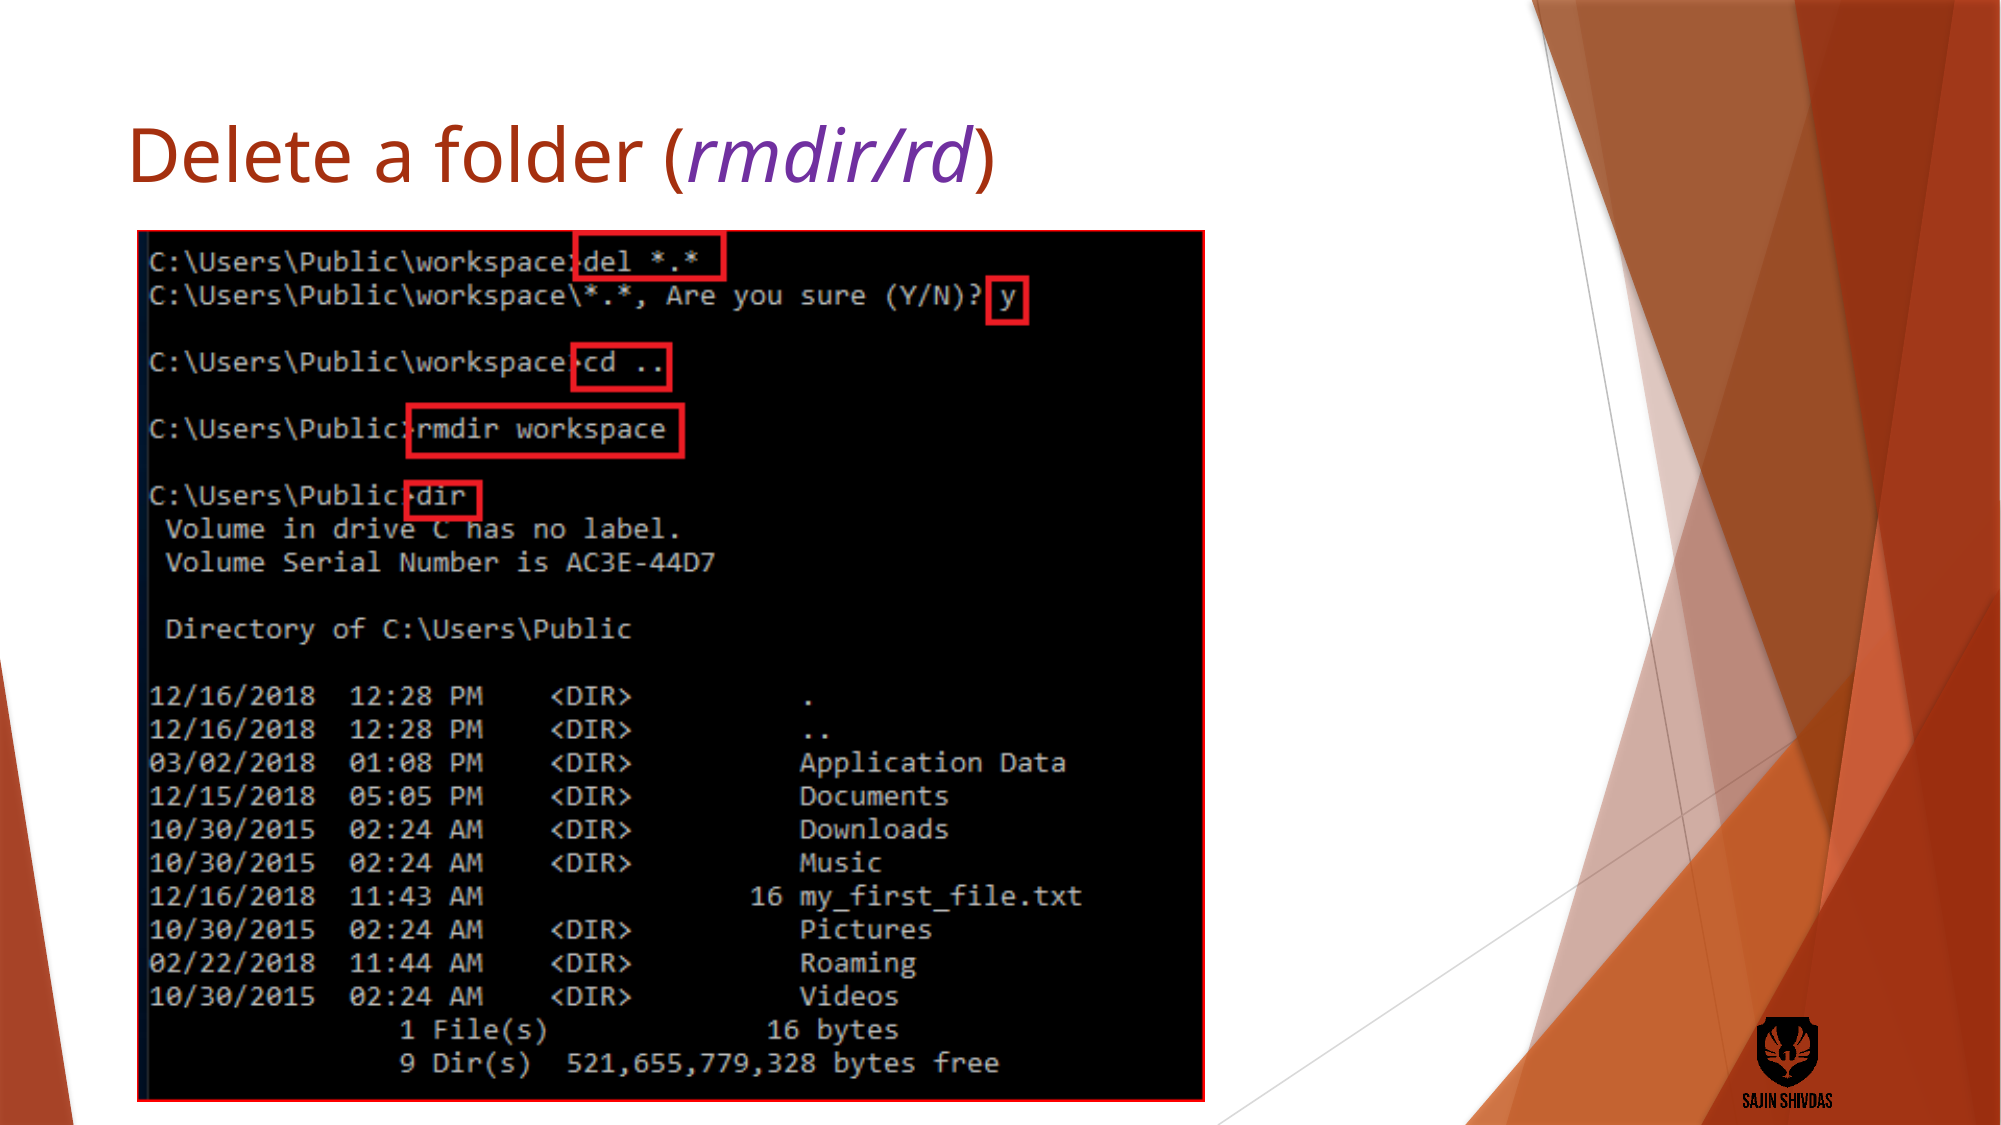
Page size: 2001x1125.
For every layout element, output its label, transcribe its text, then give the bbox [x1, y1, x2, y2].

picture [136, 229, 1205, 1102]
picture [1732, 1007, 1845, 1120]
title Delete a folder (rmdir/rd) [111, 99, 1522, 317]
